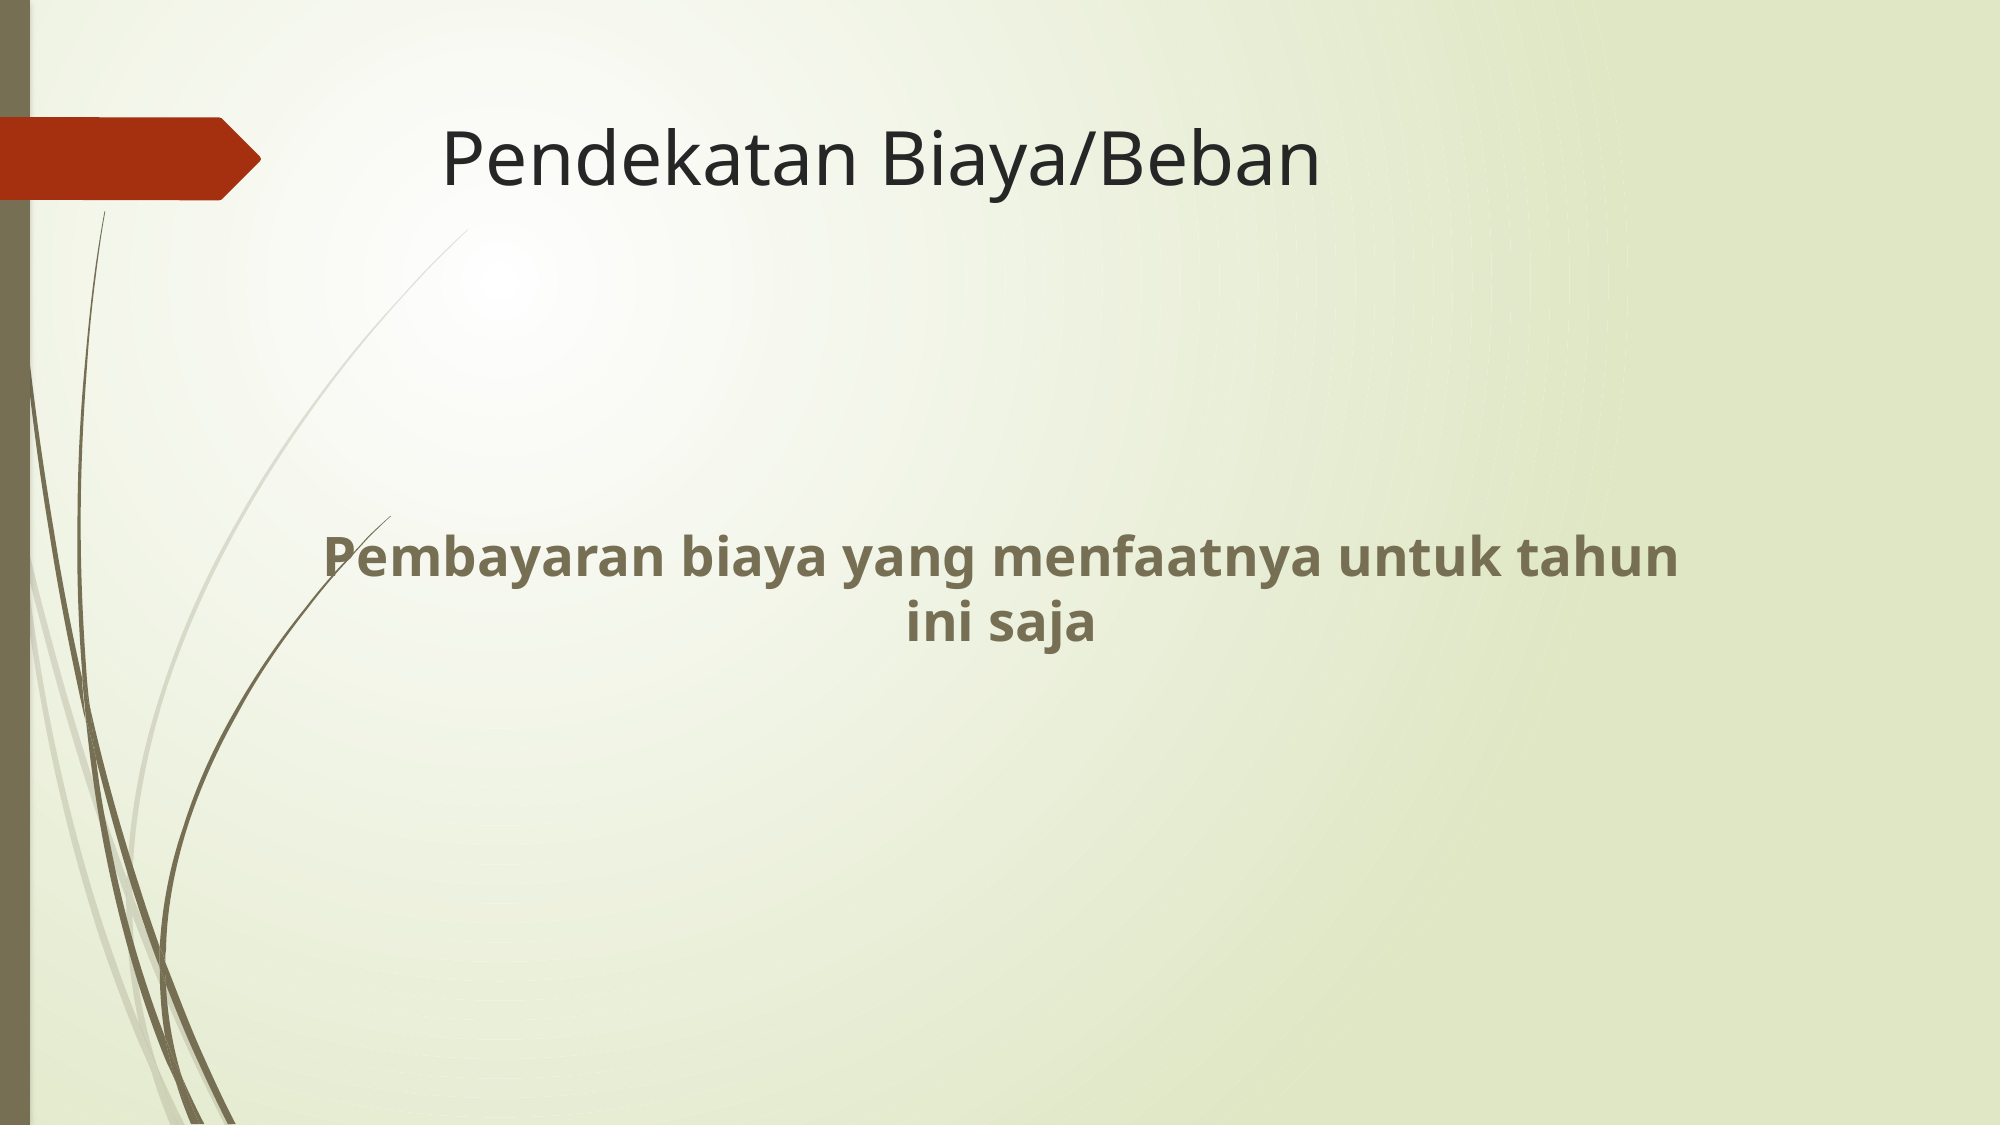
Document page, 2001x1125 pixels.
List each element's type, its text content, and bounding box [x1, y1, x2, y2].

title Pendekatan Biaya/Beban [425, 102, 1888, 313]
text_box Pembayaran biaya yang menfaatnya untuk tahun ini saja [295, 493, 1709, 681]
